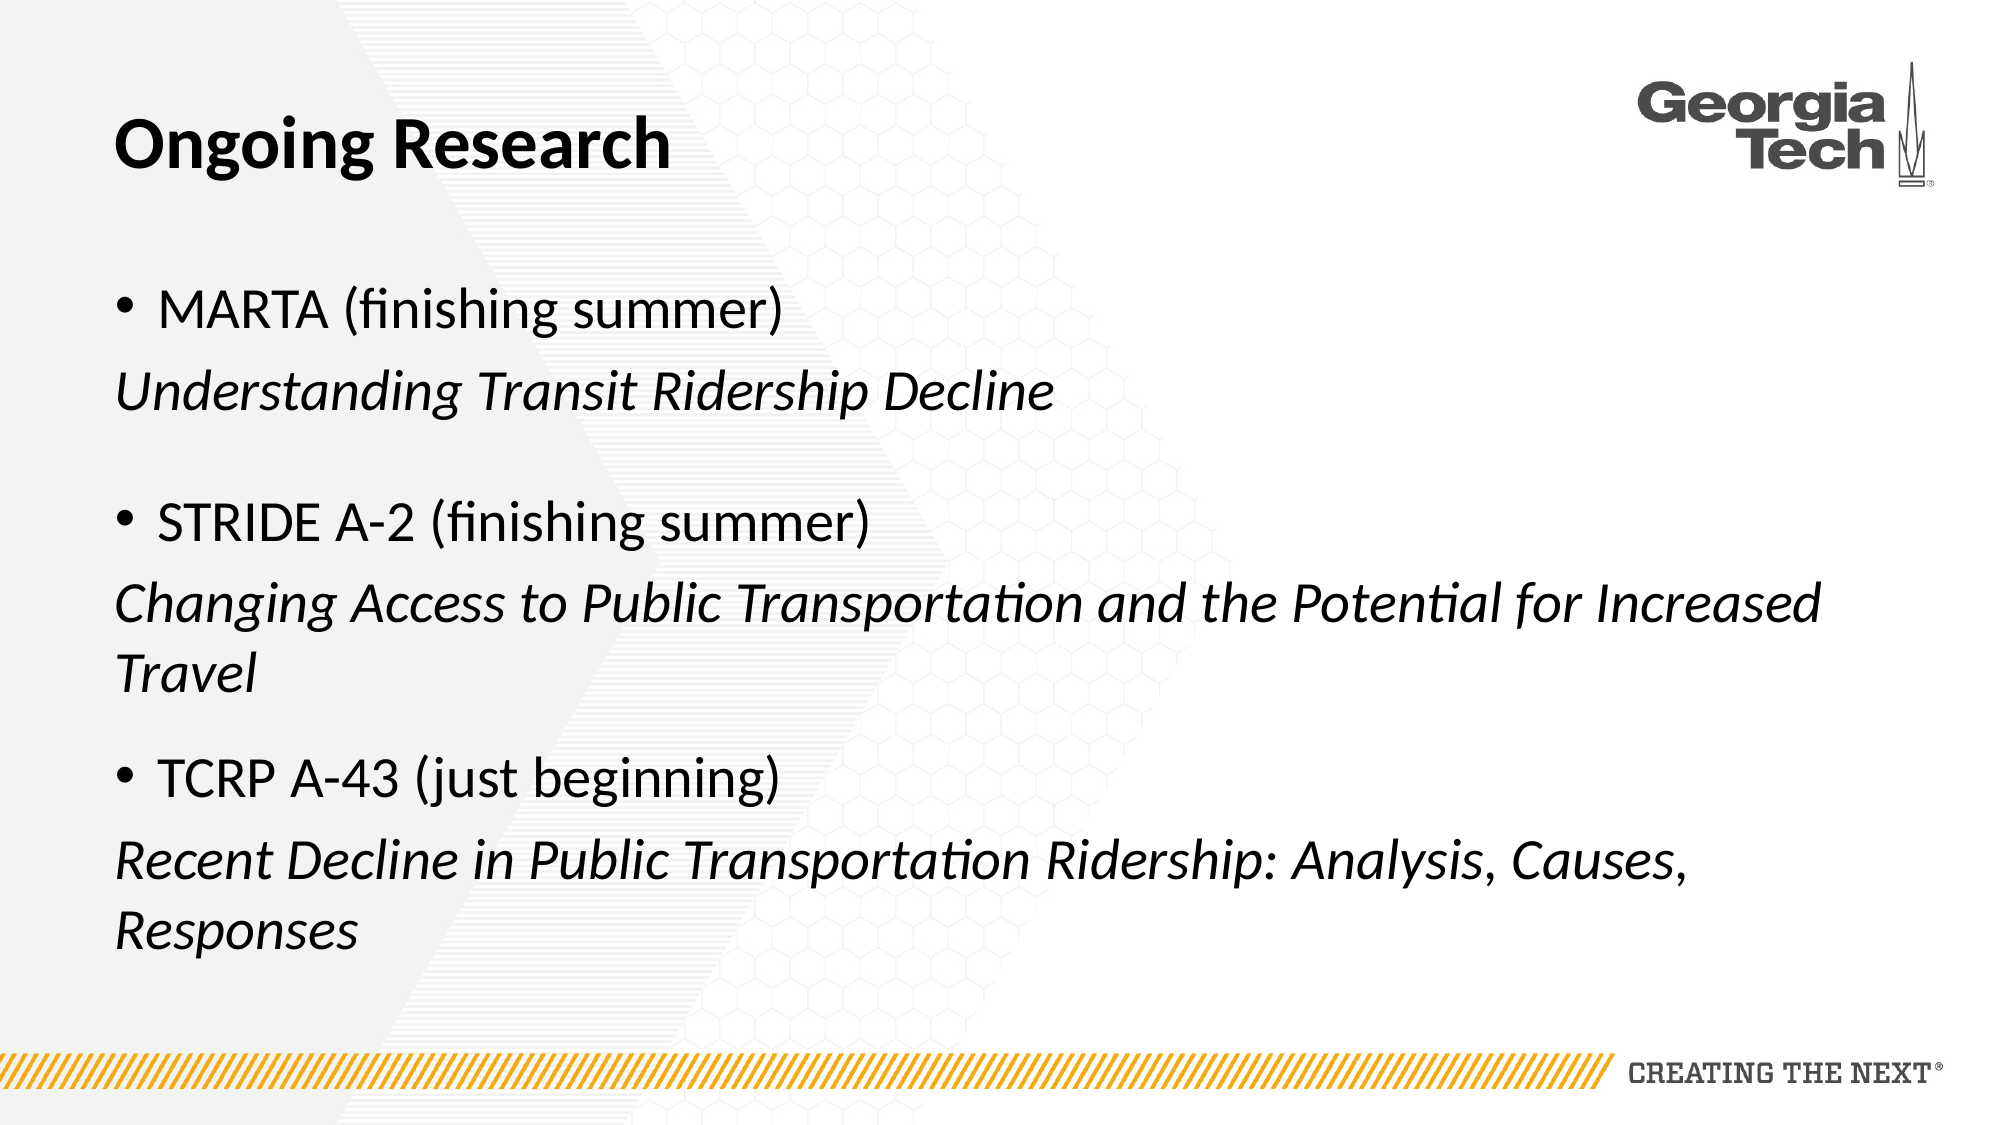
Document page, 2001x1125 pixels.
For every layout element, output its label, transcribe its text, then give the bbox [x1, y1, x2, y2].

title Ongoing Research [99, 45, 1434, 233]
picture [0, 0, 2001, 1125]
list MARTA (finishing summer) Understanding Transit Ridership Decline STRIDE A-2 (finishing summer) Changing Access to Public Transportation and the Potential for Increased Travel TCRP A-43 (just beginning) Recent Decline in Public Transportation Ridership: Analysis, Causes, Responses [99, 262, 1900, 1005]
